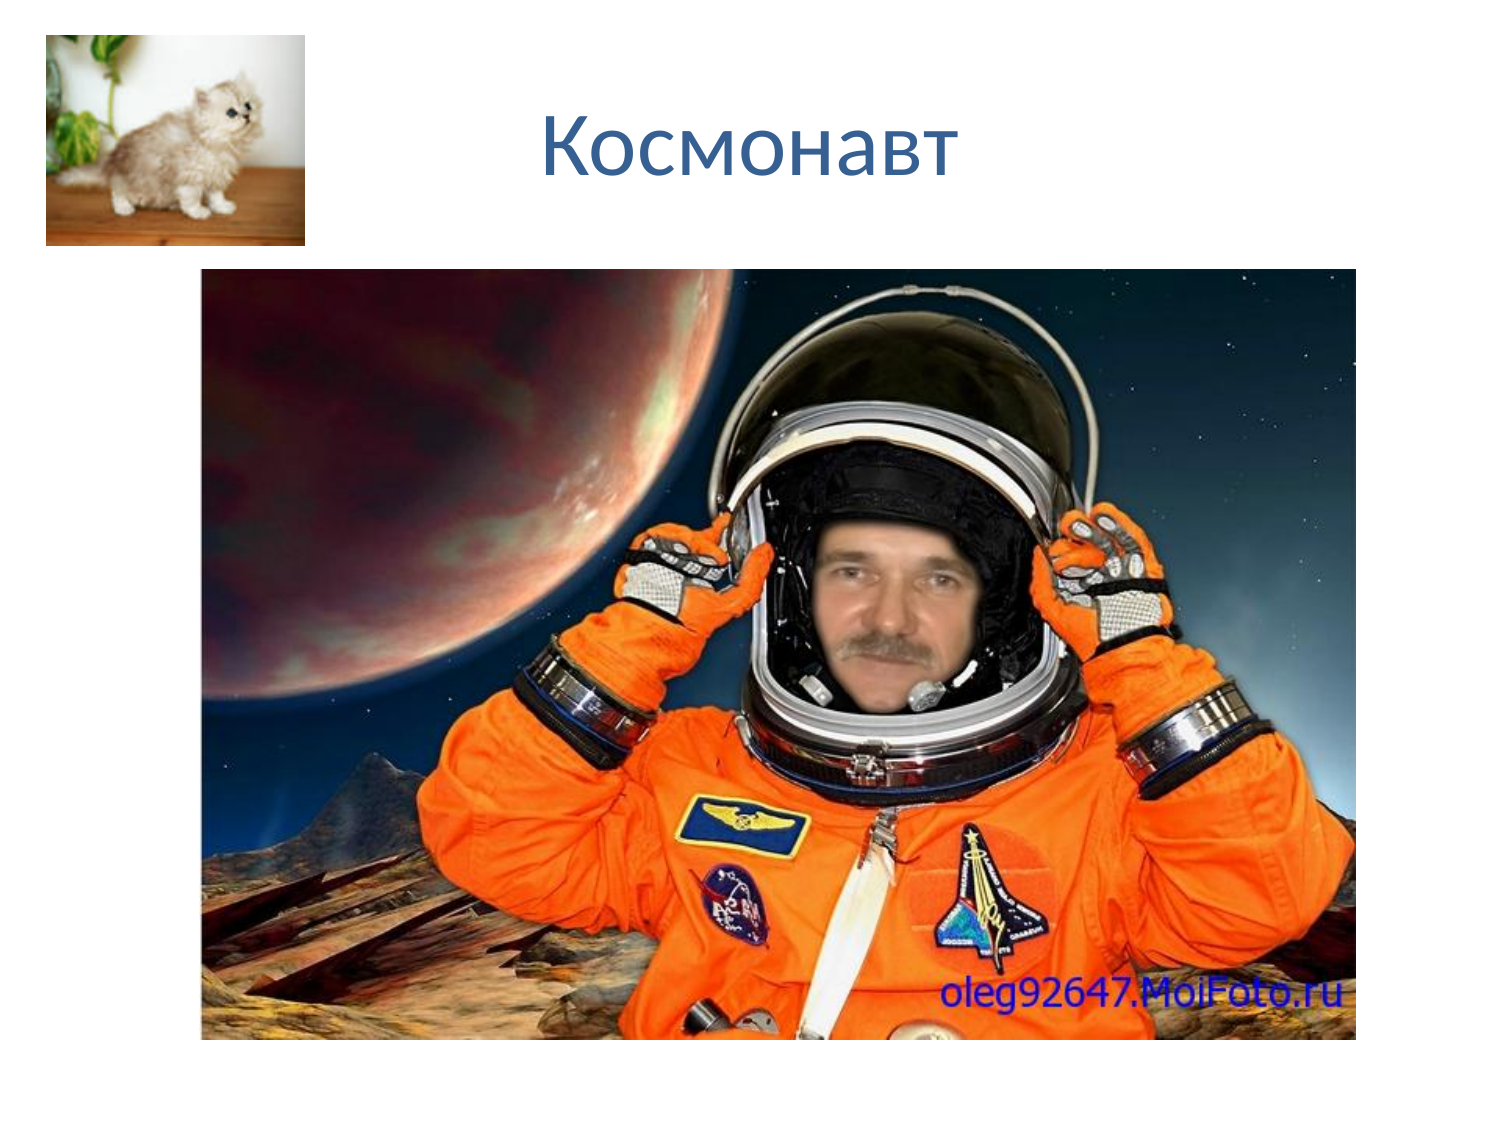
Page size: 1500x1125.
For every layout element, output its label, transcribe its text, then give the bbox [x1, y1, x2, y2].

title Космонавт [308, 45, 1425, 233]
picture [198, 269, 1356, 1040]
picture [46, 34, 305, 247]
